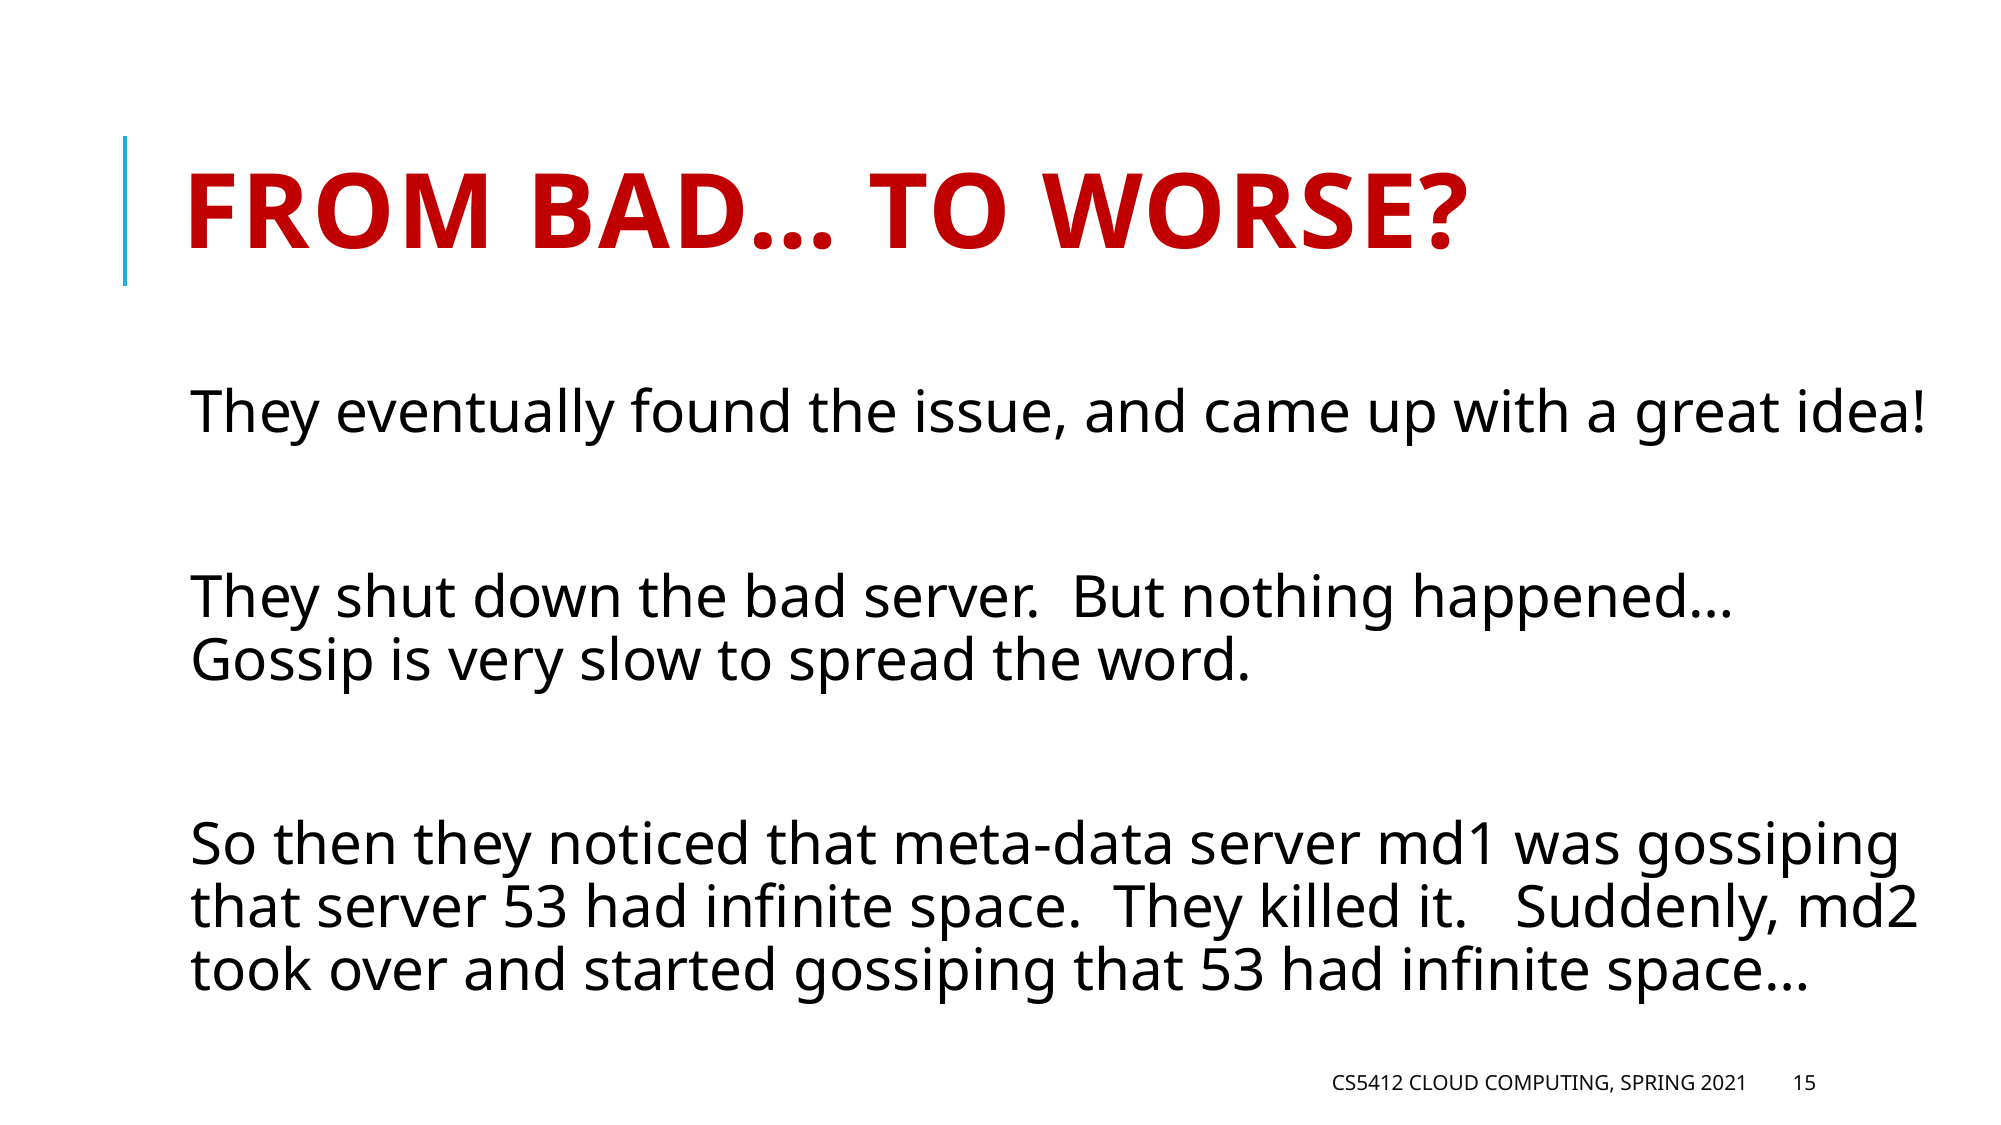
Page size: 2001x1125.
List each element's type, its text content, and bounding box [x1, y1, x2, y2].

list They eventually found the issue, and came up with a great idea! They shut down the bad server. But nothing happened… Gossip is very slow to spread the word. So then they noticed that meta-data server md1 was gossiping that server 53 had infinite space. They killed it. Suddenly, md2 took over and started gossiping that 53 had infinite space… [168, 375, 1938, 1035]
title From bad… to worse? [168, 96, 1938, 342]
slide_number 15 [1777, 1061, 1938, 1107]
footer CS5412 Cloud Computing, Spring 2021 [794, 1061, 1763, 1107]
